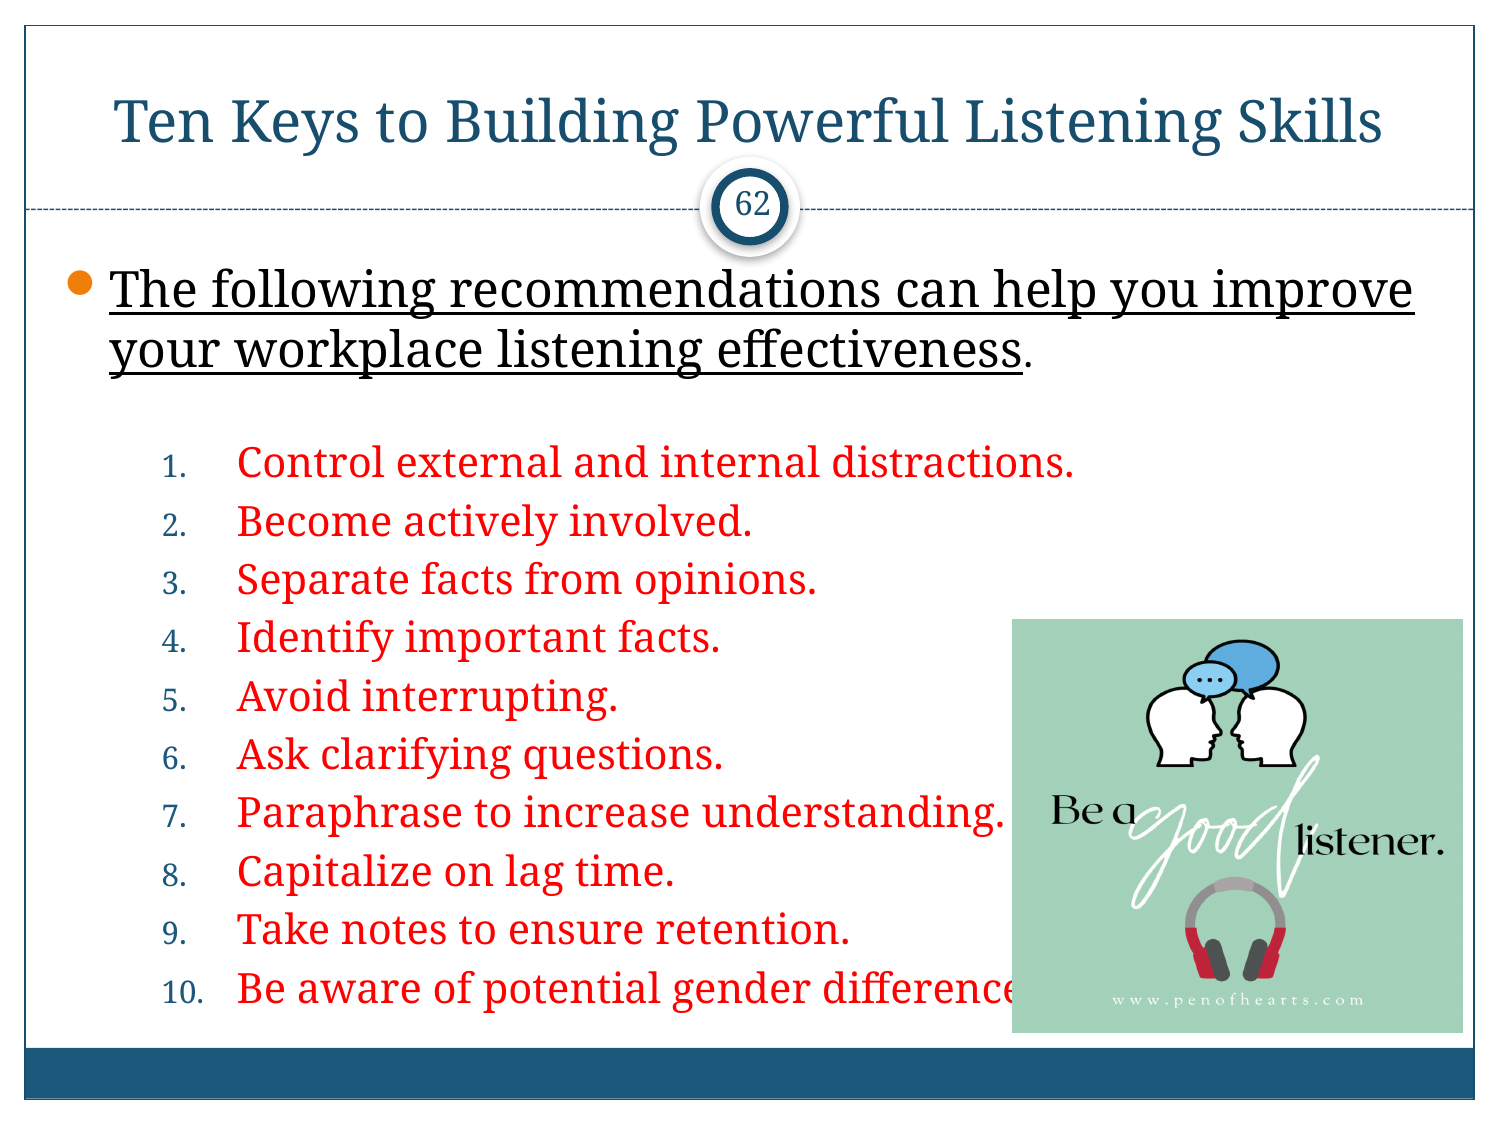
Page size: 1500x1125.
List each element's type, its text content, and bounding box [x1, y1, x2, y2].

picture [1012, 619, 1463, 1033]
slide_number 62 [715, 168, 791, 241]
list The following recommendations can help you improve your workplace listening effectiveness. Control external and internal distractions. Become actively involved. Separate facts from opinions. Identify important facts. Avoid interrupting. Ask clarifying questions. Paraphrase to increase understanding. Capitalize on lag time. Take notes to ensure retention. Be aware of potential gender differences. [49, 250, 1445, 1025]
title Ten Keys to Building Powerful Listening Skills [49, 37, 1450, 162]
